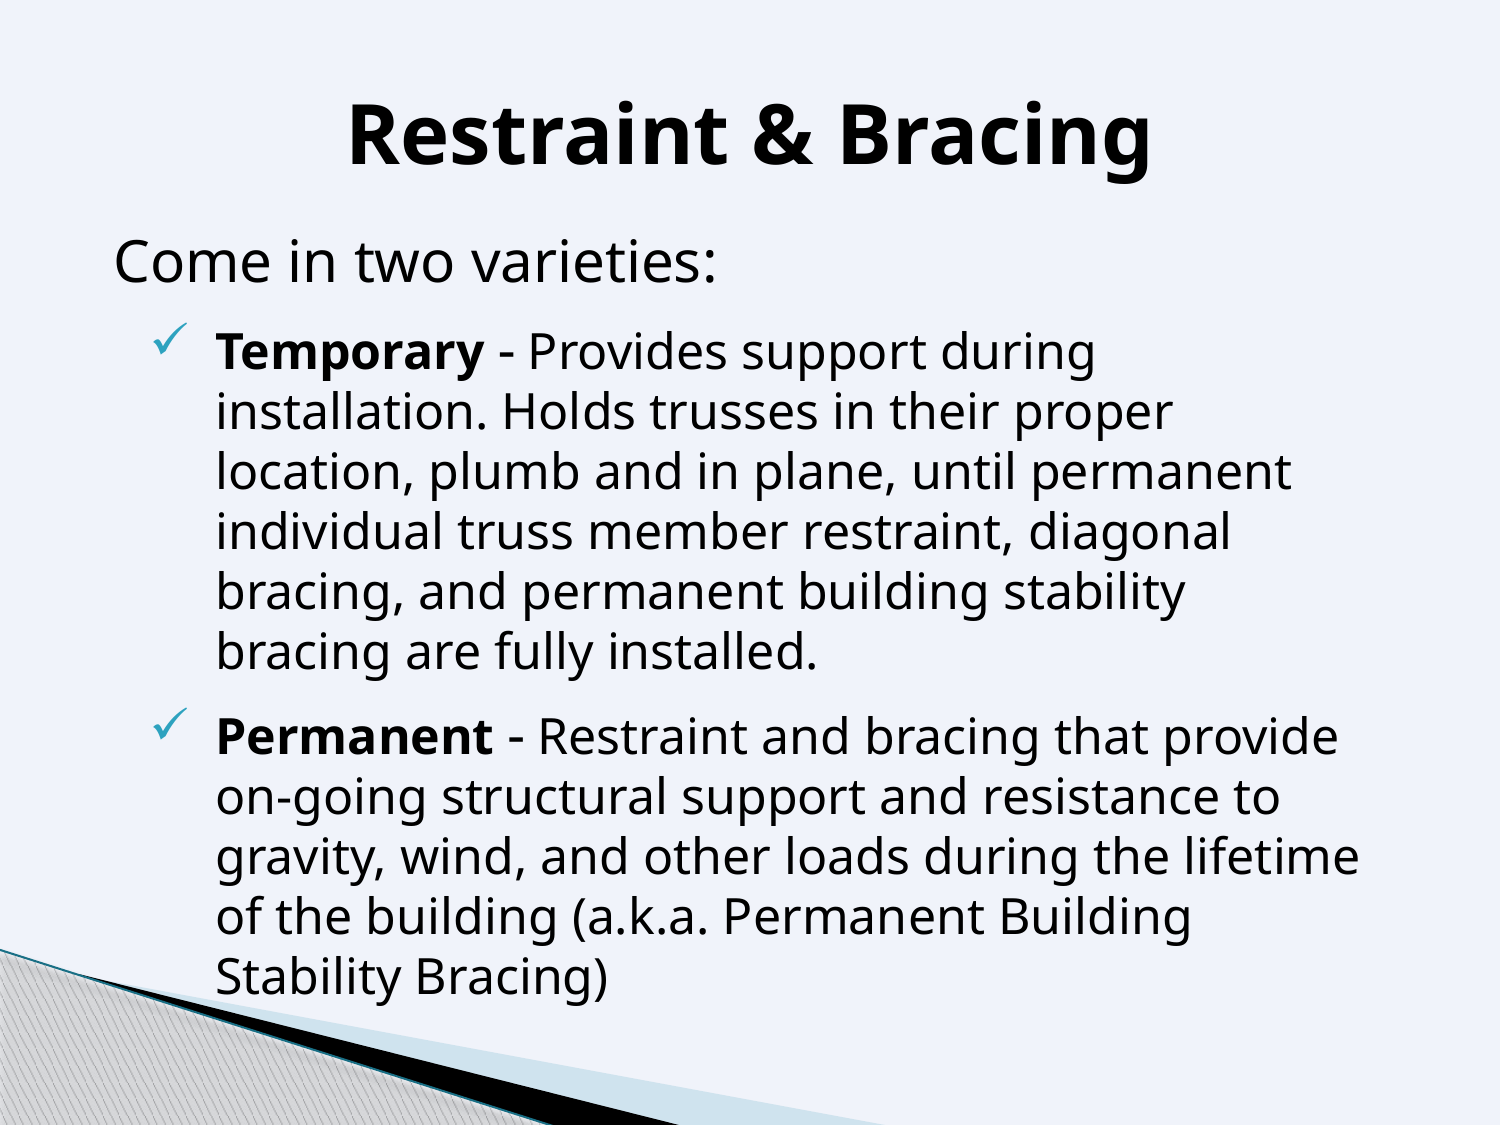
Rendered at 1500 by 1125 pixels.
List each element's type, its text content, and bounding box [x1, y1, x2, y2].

title Restraint & Bracing [0, 1, 1500, 189]
list Come in two varieties: Temporary  Provides support during installation. Holds trusses in their proper location, plumb and in plane, until permanent individual truss member restraint, diagonal bracing, and permanent building stability bracing are fully installed. Permanent  Restraint and bracing that provide on-going structural support and resistance to gravity, wind, and other loads during the lifetime of the building (a.k.a. Permanent Building Stability Bracing) [98, 216, 1389, 1010]
